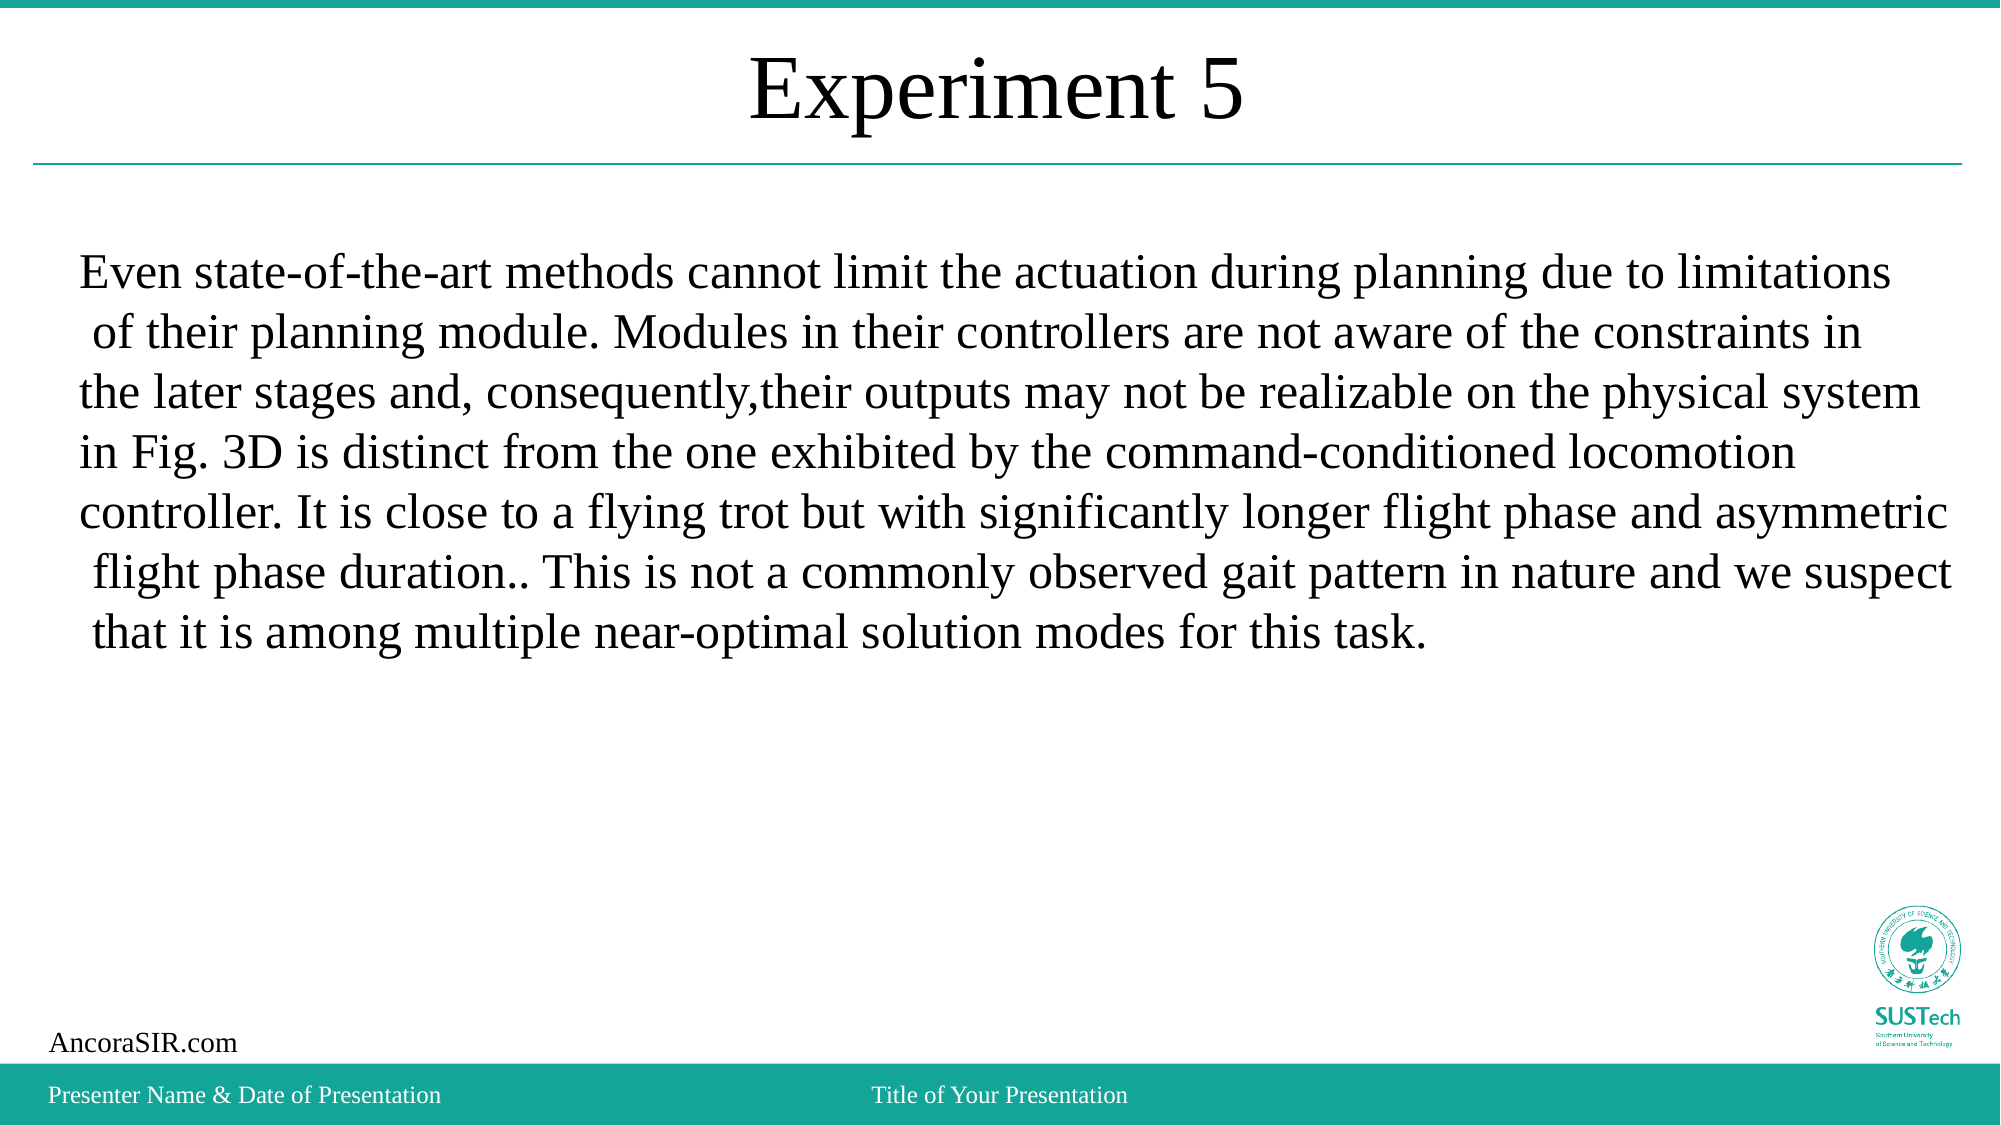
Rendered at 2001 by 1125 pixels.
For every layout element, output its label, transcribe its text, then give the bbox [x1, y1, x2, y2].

slide_number [1238, 1063, 1962, 1124]
title Experiment 5 [32, 12, 1962, 165]
text_box Even state-of-the-art methods cannot limit the actuation during planning due to limitations of their planning module. Modules in their controllers are not aware of the constraints in the later stages and, consequently,their outputs may not be realizable on the physical system in Fig. 3D is distinct from the one exhibited by the command-conditioned locomotion controller. It is close to a flying trot but with significantly longer flight phase and asymmetric flight phase duration.. This is not a commonly observed gait pattern in nature and we suspect that it is among multiple near-optimal solution modes for this task. [64, 230, 1969, 666]
picture [1873, 904, 1962, 1055]
footer Title of Your Presentation [761, 1063, 1238, 1124]
slide_number Presenter Name & Date of Presentation [32, 1063, 761, 1124]
